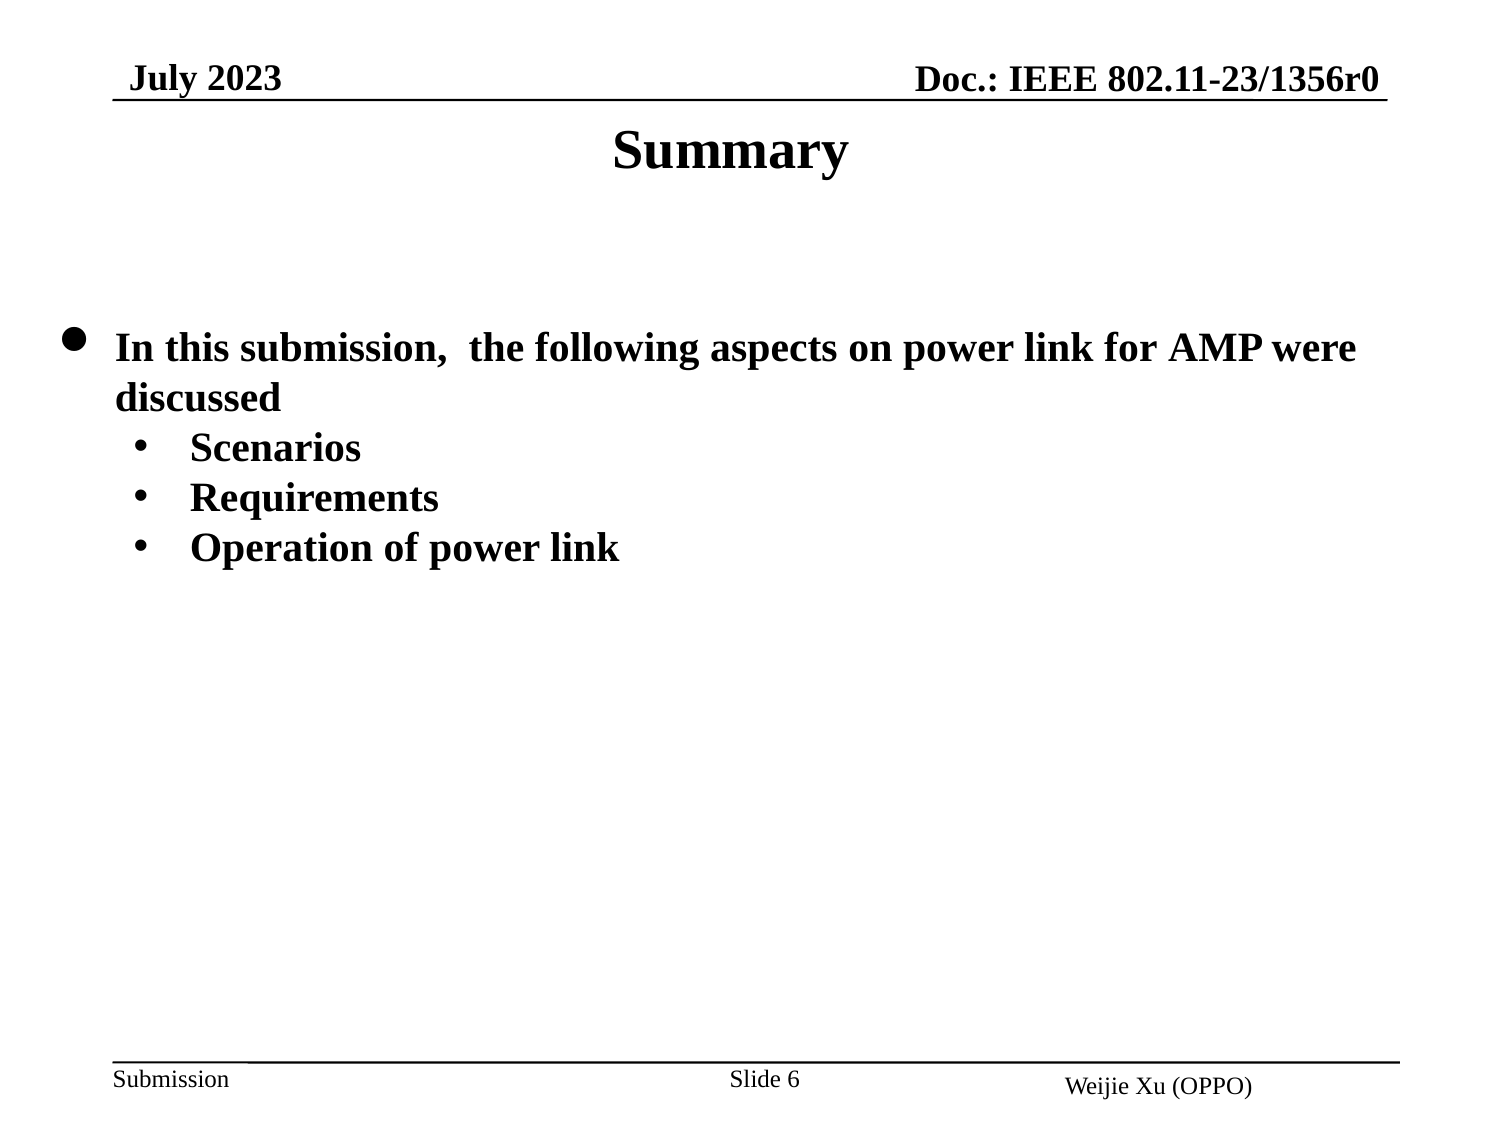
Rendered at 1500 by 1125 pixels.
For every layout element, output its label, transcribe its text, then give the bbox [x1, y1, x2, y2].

text_box In this submission, the following aspects on power link for AMP were discussed Scenarios Requirements Operation of power link [43, 312, 1457, 663]
text_box Weijie Xu (OPPO) [1050, 1062, 1402, 1093]
text_box Slide 6 [712, 1062, 800, 1122]
text_box Summary [62, 112, 1400, 193]
text_box Doc.: IEEE 802.11-23/1356r0 [899, 46, 1413, 107]
text_box July 2023 [114, 45, 493, 100]
